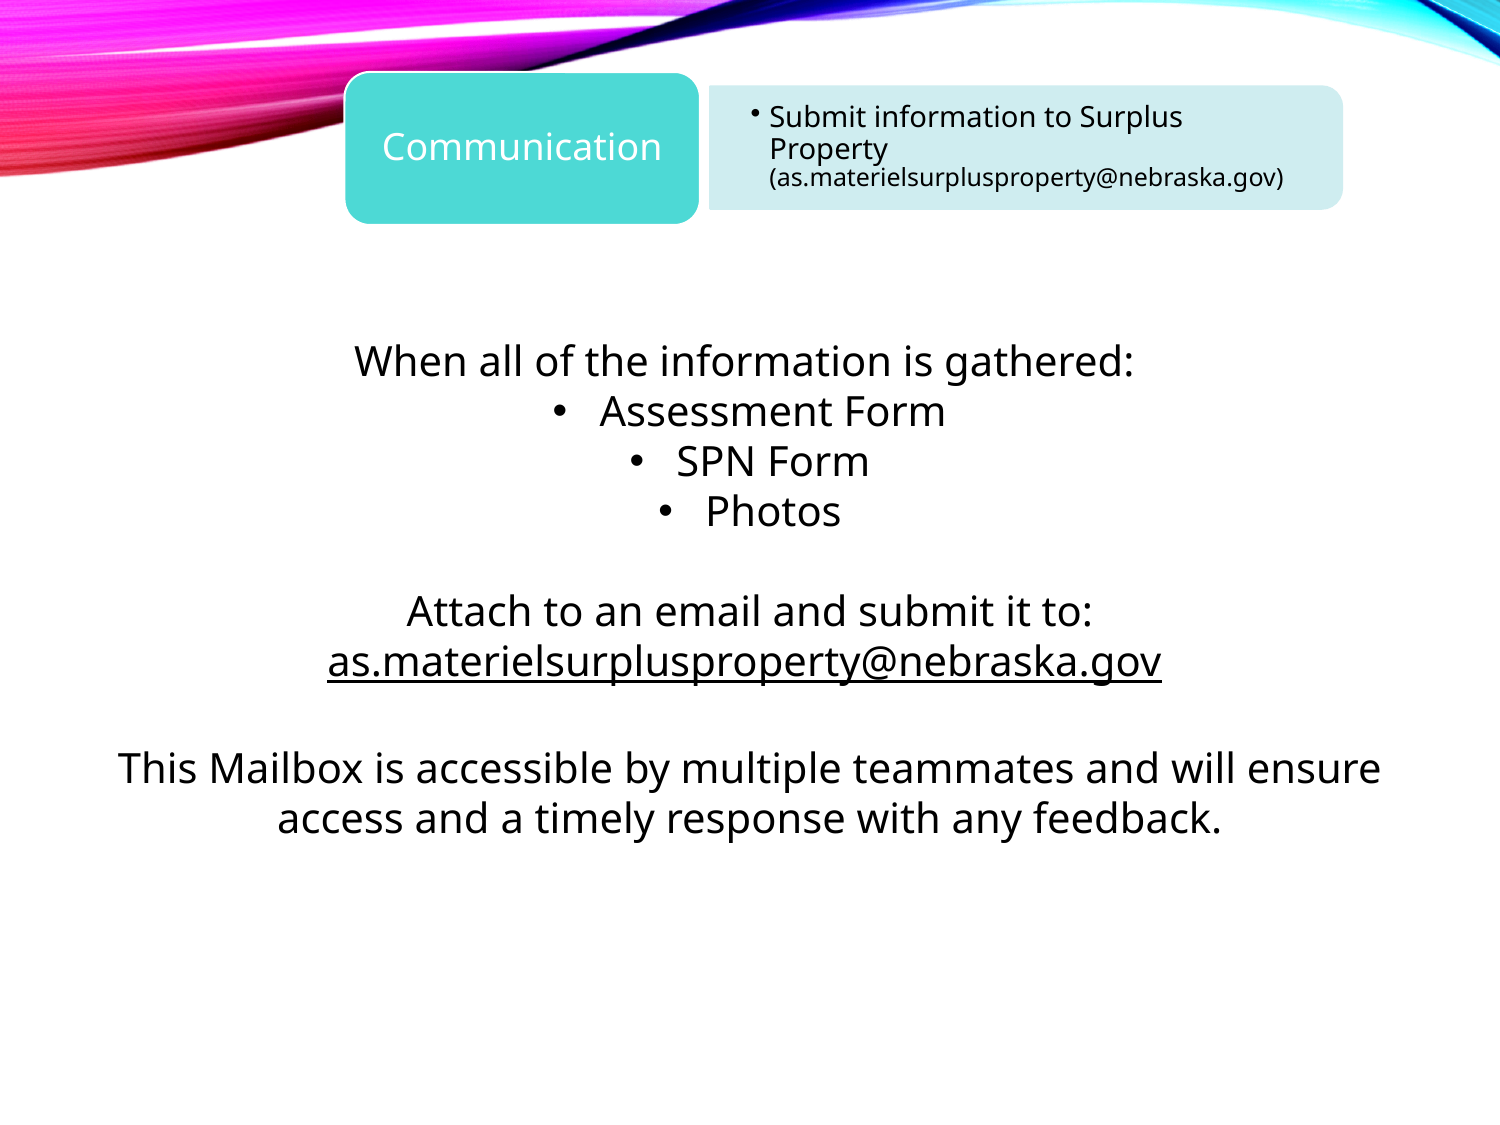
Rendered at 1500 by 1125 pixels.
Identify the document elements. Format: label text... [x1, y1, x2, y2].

picture [0, 0, 1500, 178]
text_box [344, 71, 1343, 226]
text_box When all of the information is gathered: Assessment Form SPN Form Photos Attach to an email and submit it to: as.materielsurplusproperty@nebraska.gov This Mailbox is accessible by multiple teammates and will ensure access and a timely response with any feedback. [96, 327, 1404, 850]
